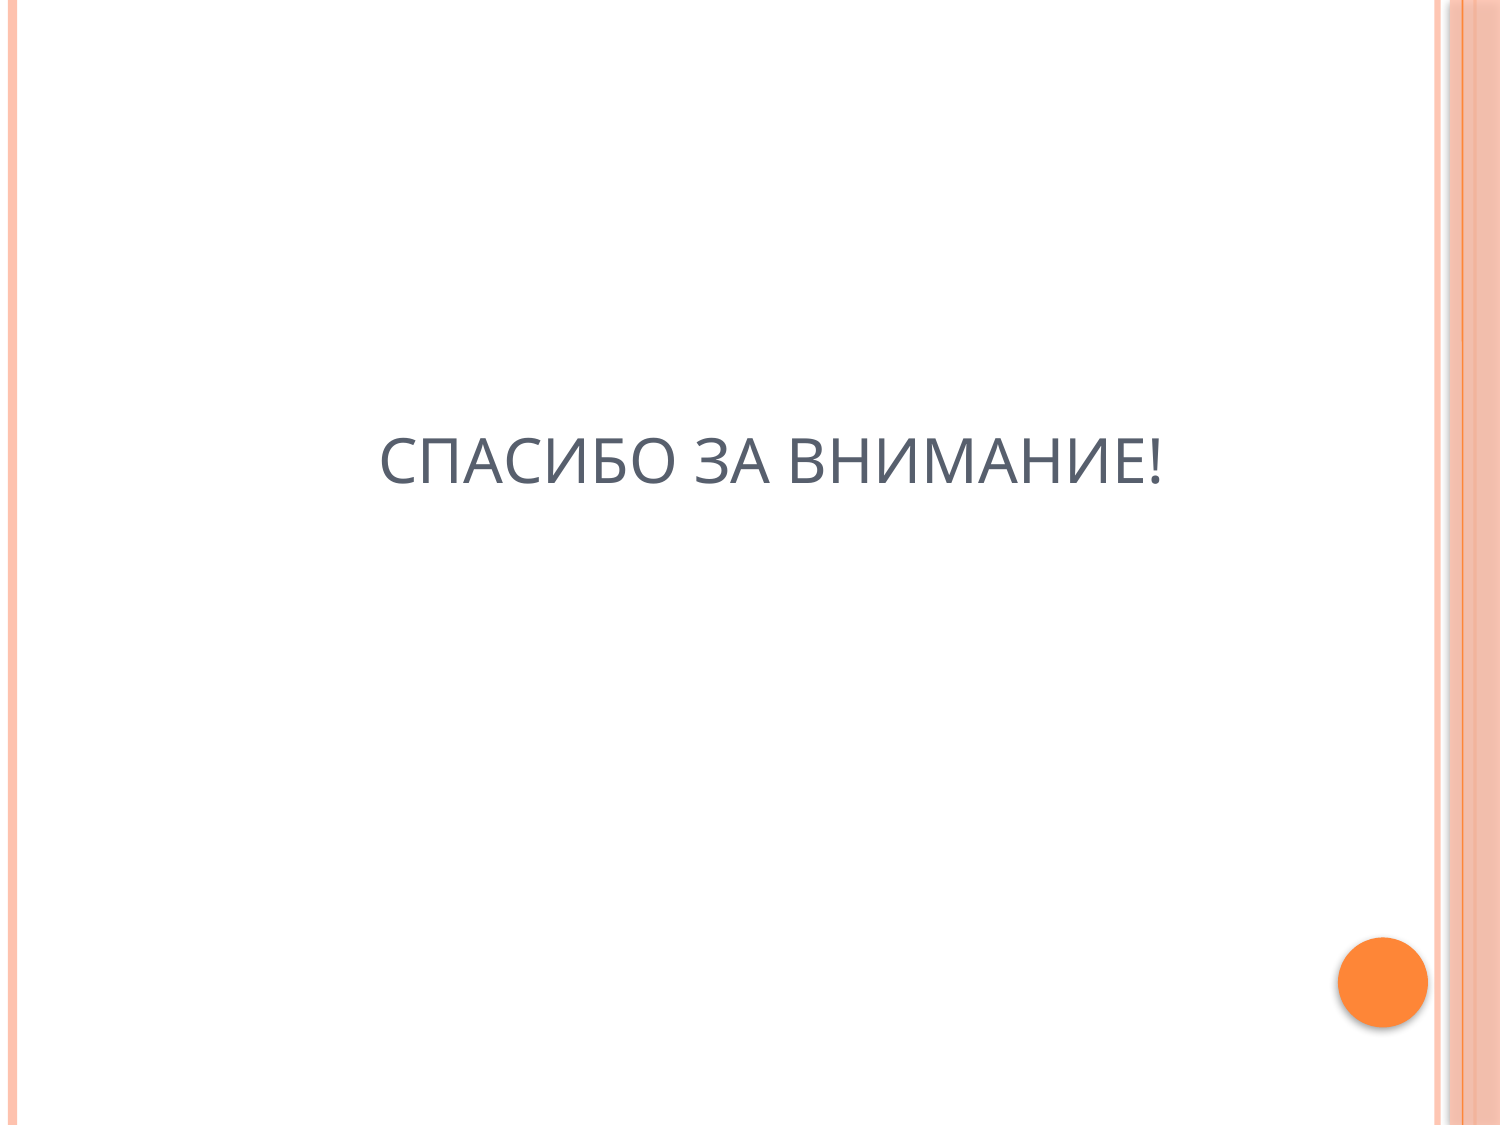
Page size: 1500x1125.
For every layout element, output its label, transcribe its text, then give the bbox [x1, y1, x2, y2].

title Спасибо за внимание! [363, 316, 1500, 504]
